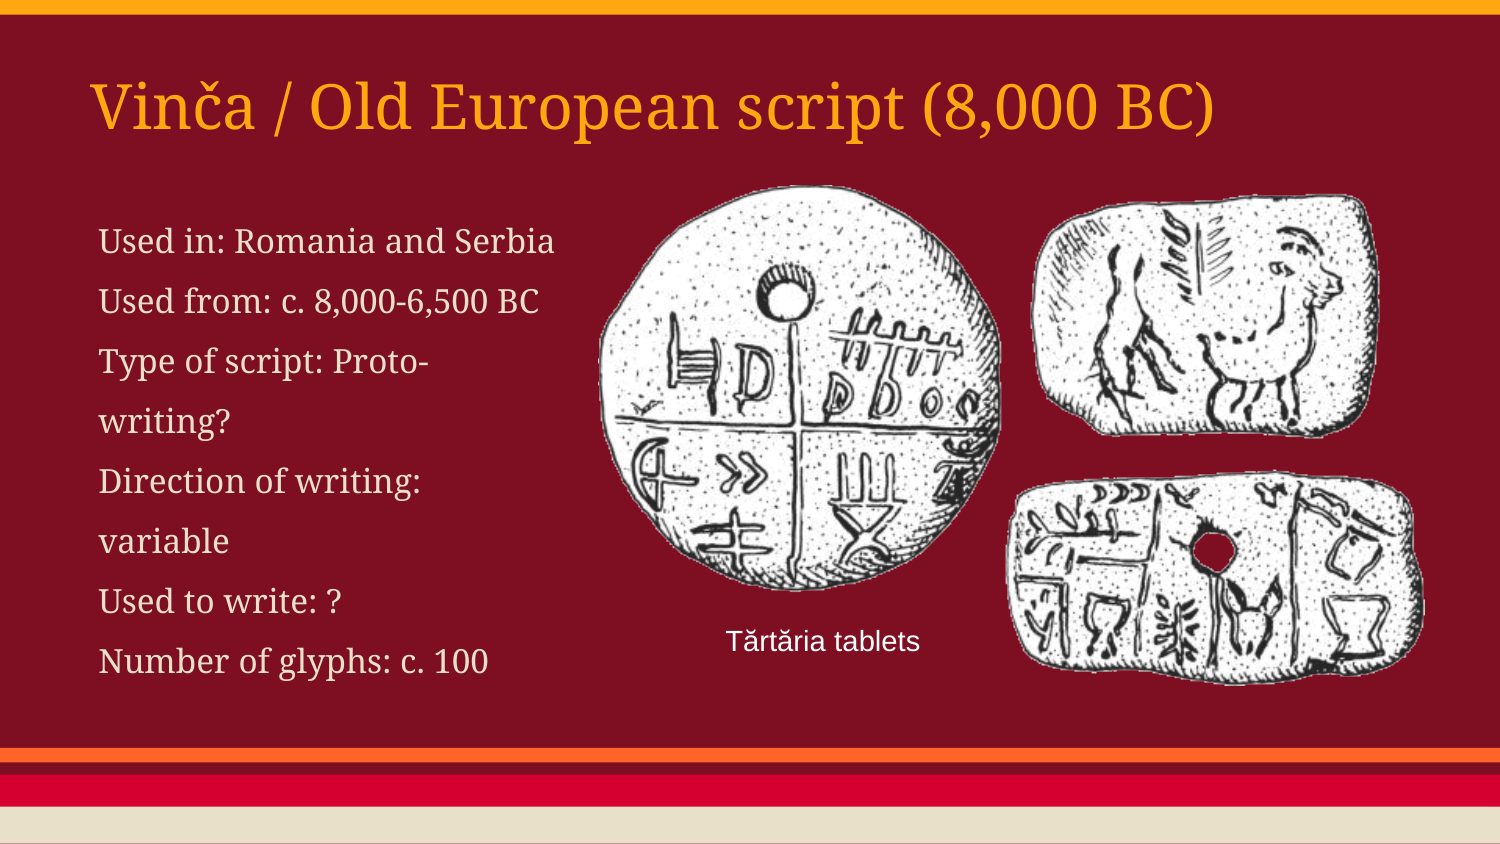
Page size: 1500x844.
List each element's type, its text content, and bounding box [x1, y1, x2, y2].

title Vinča / Old European script (8,000 BC) [75, 33, 1425, 175]
list Used in: Romania and Serbia Used from: c. 8,000-6,500 BC Type of script: Proto-writing? Direction of writing: variable Used to write: ? Number of glyphs: c. 100 [83, 185, 574, 722]
picture [598, 185, 1426, 686]
